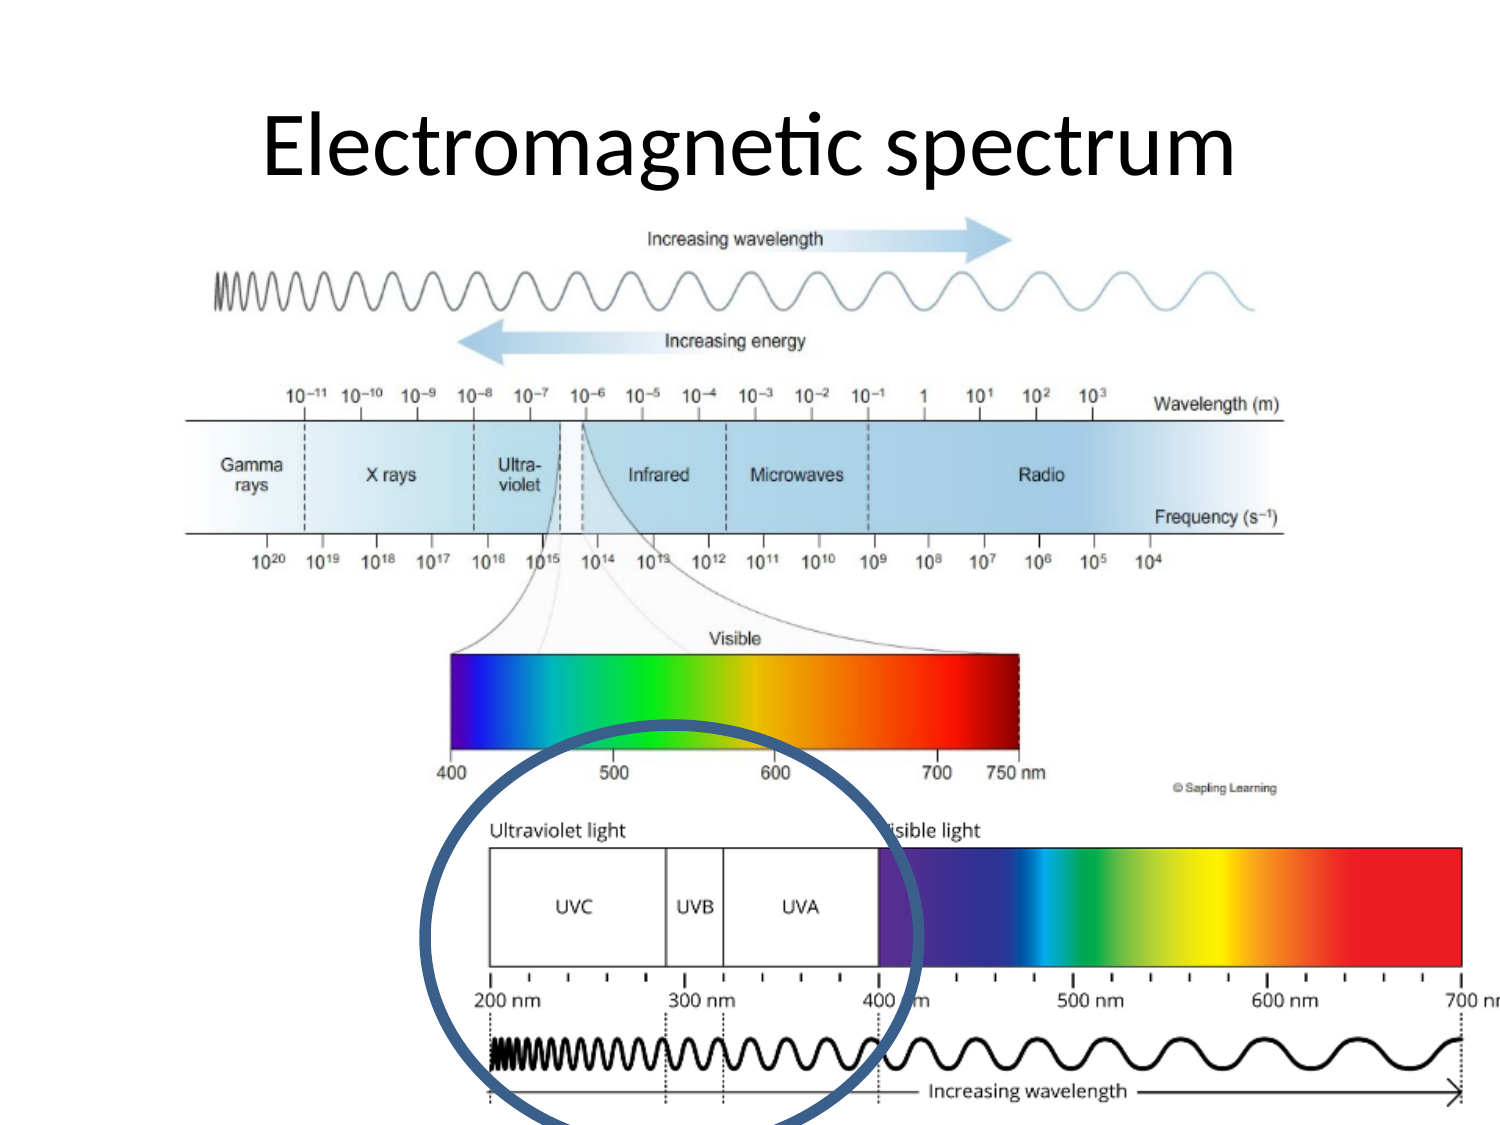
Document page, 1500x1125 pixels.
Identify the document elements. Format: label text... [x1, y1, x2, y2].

title Electromagnetic spectrum [75, 45, 1425, 233]
text_box [531, 1115, 812, 1125]
picture [474, 820, 1500, 1108]
picture [181, 199, 1288, 809]
text_box [422, 817, 879, 1062]
